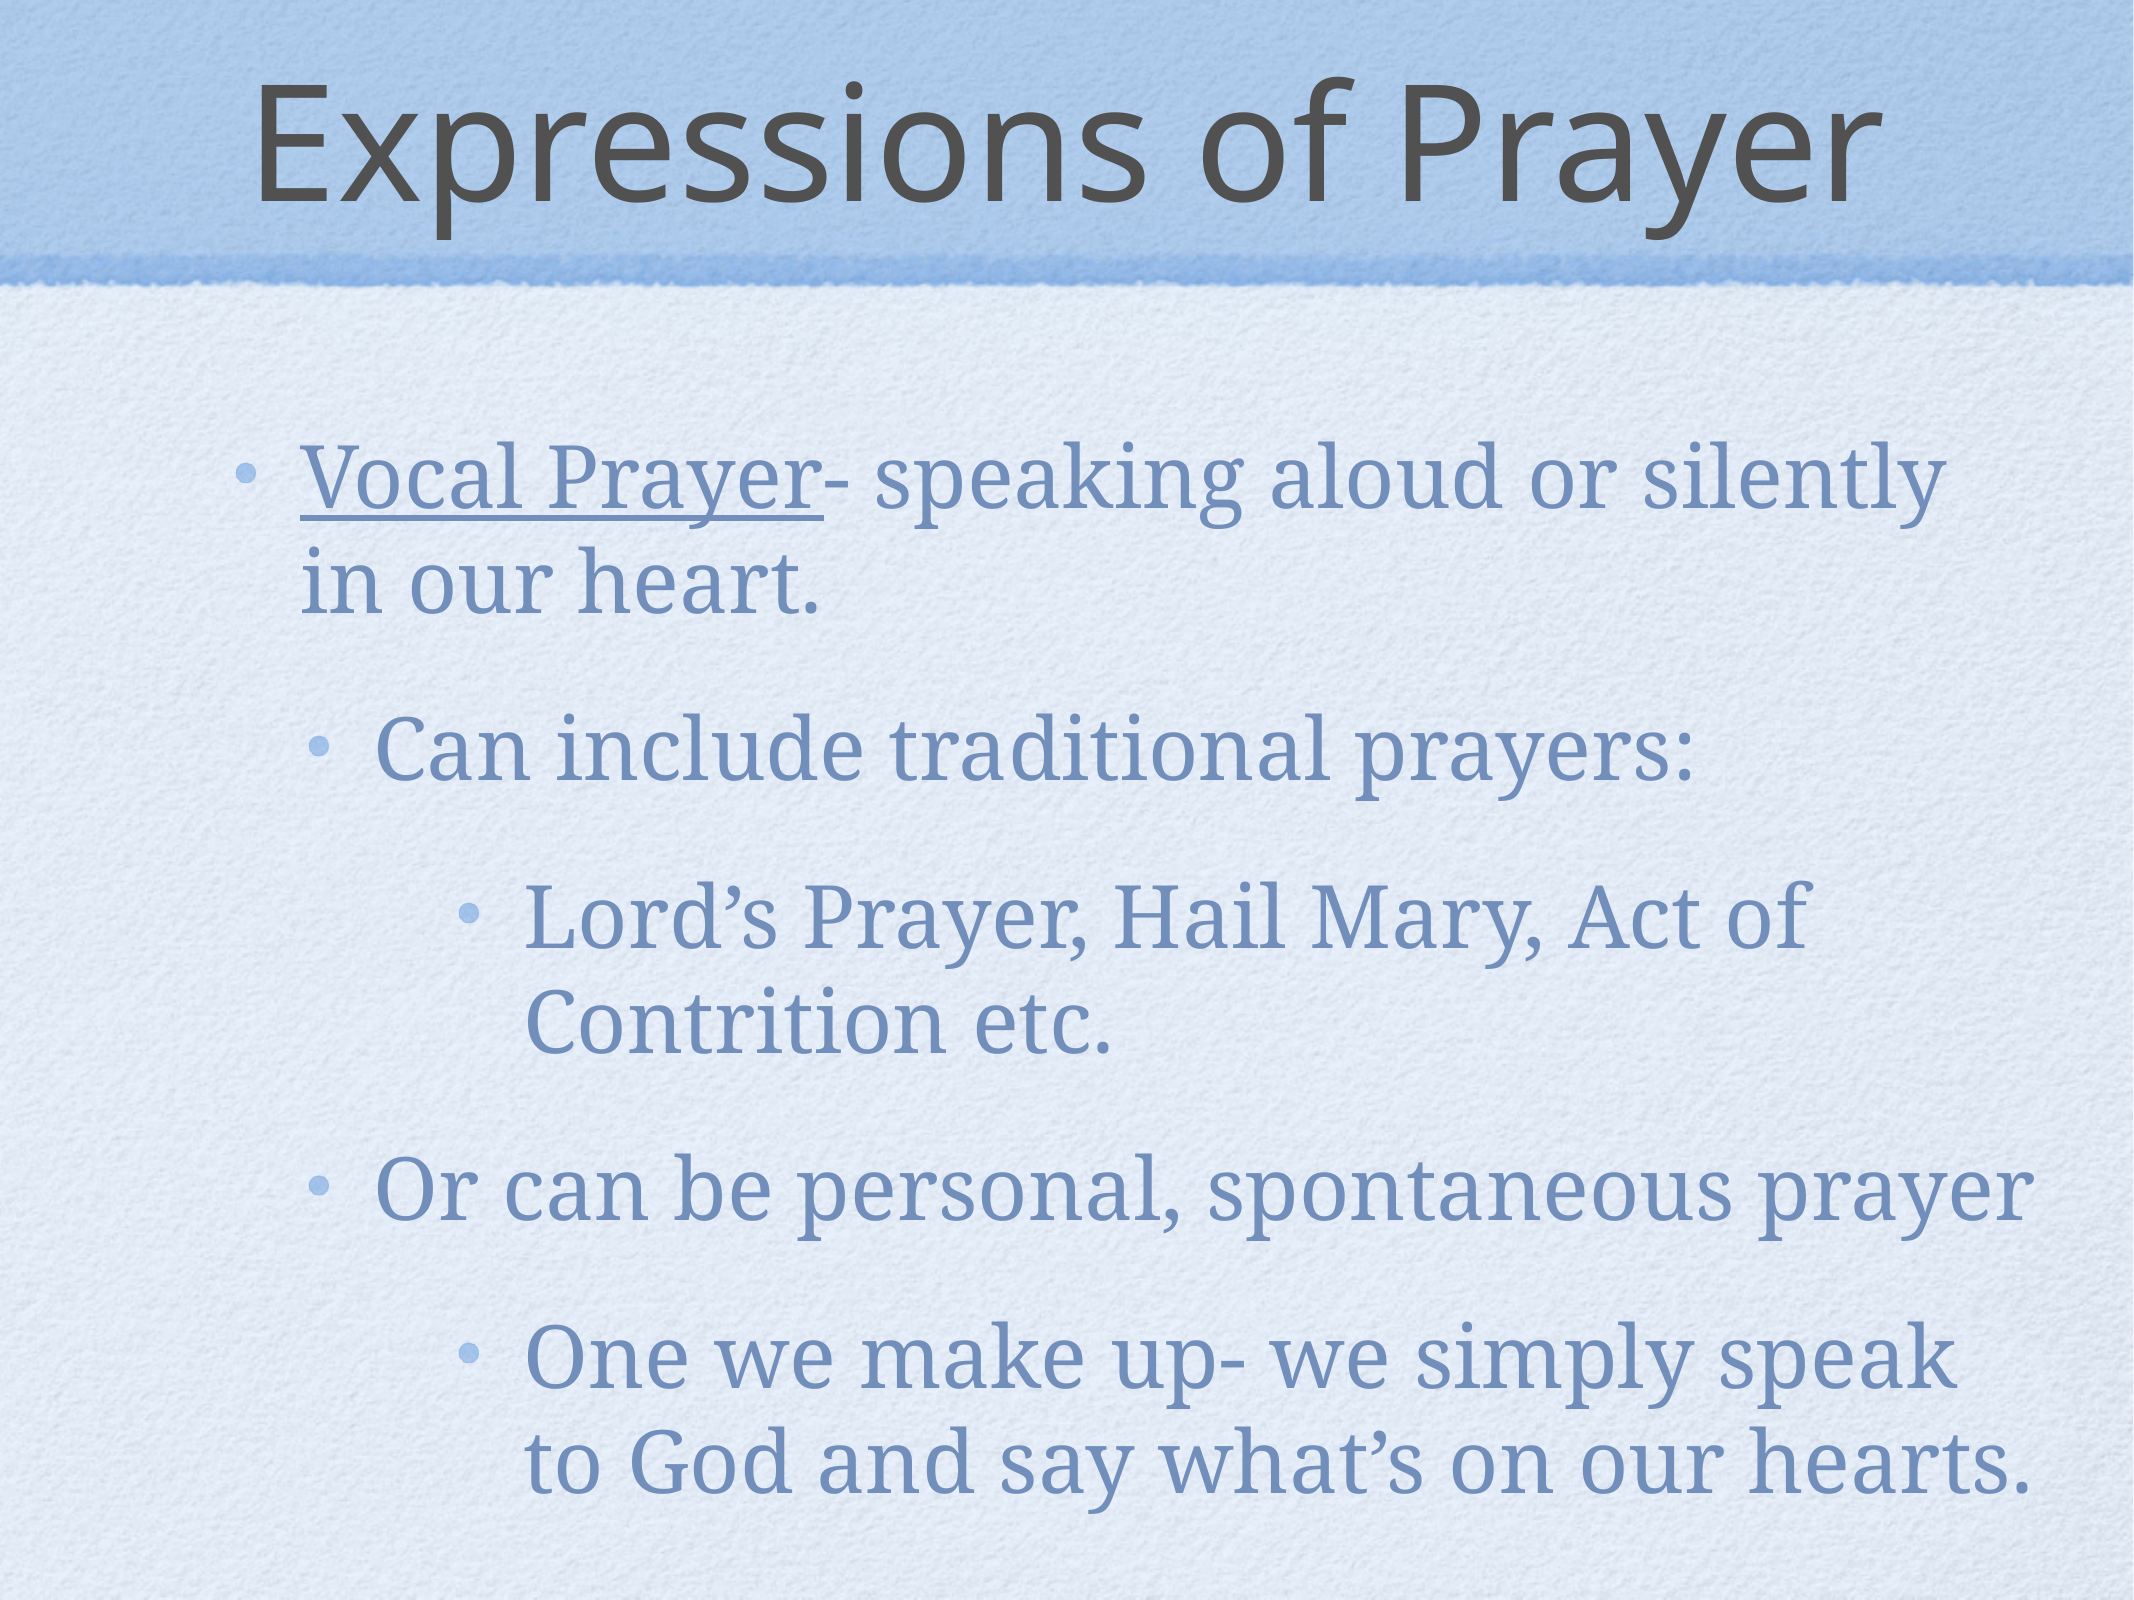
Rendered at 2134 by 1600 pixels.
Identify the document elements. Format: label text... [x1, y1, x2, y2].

list Vocal Prayer- speaking aloud or silently in our heart. Can include traditional prayers: Lord’s Prayer, Hail Mary, Act of Contrition etc. Or can be personal, spontaneous prayer One we make up- we simply speak to God and say what’s on our hearts. [72, 222, 2061, 1600]
picture [308, 1175, 330, 1196]
title Expressions of Prayer [72, 24, 2061, 222]
picture [235, 462, 257, 484]
picture [0, 0, 2134, 1600]
picture [308, 735, 330, 757]
picture [458, 1342, 480, 1364]
picture [458, 902, 480, 924]
